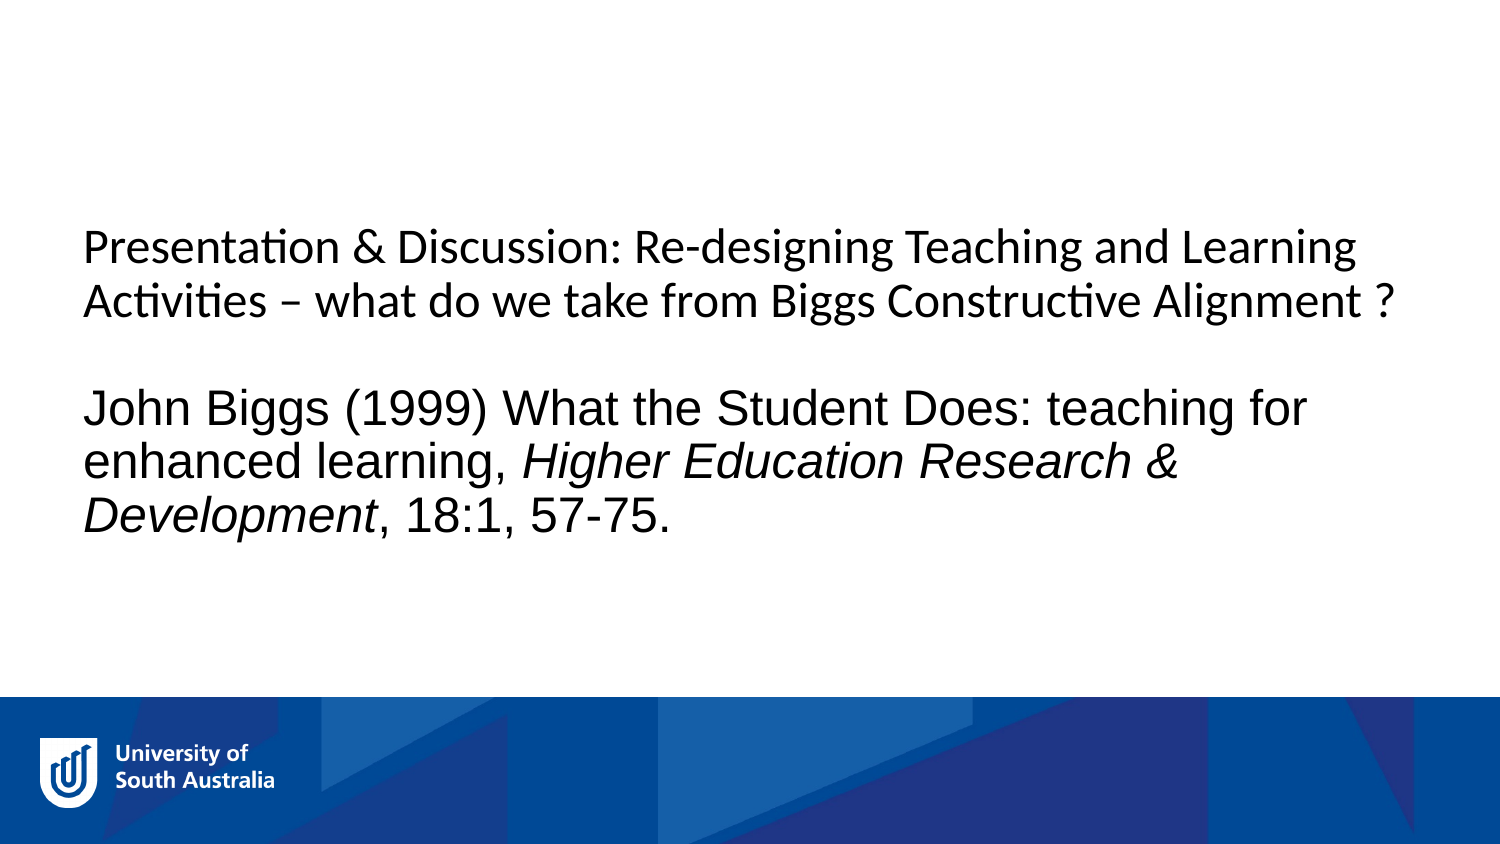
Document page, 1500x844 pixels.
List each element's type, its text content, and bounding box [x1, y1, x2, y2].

list Presentation & Discussion: Re-designing Teaching and Learning Activities – what do we take from Biggs Constructive Alignment ? John Biggs (1999) What the Student Does: teaching for enhanced learning, Higher Education Research & Development, 18:1, 57-75. [68, 212, 1427, 624]
picture [0, 697, 1500, 844]
